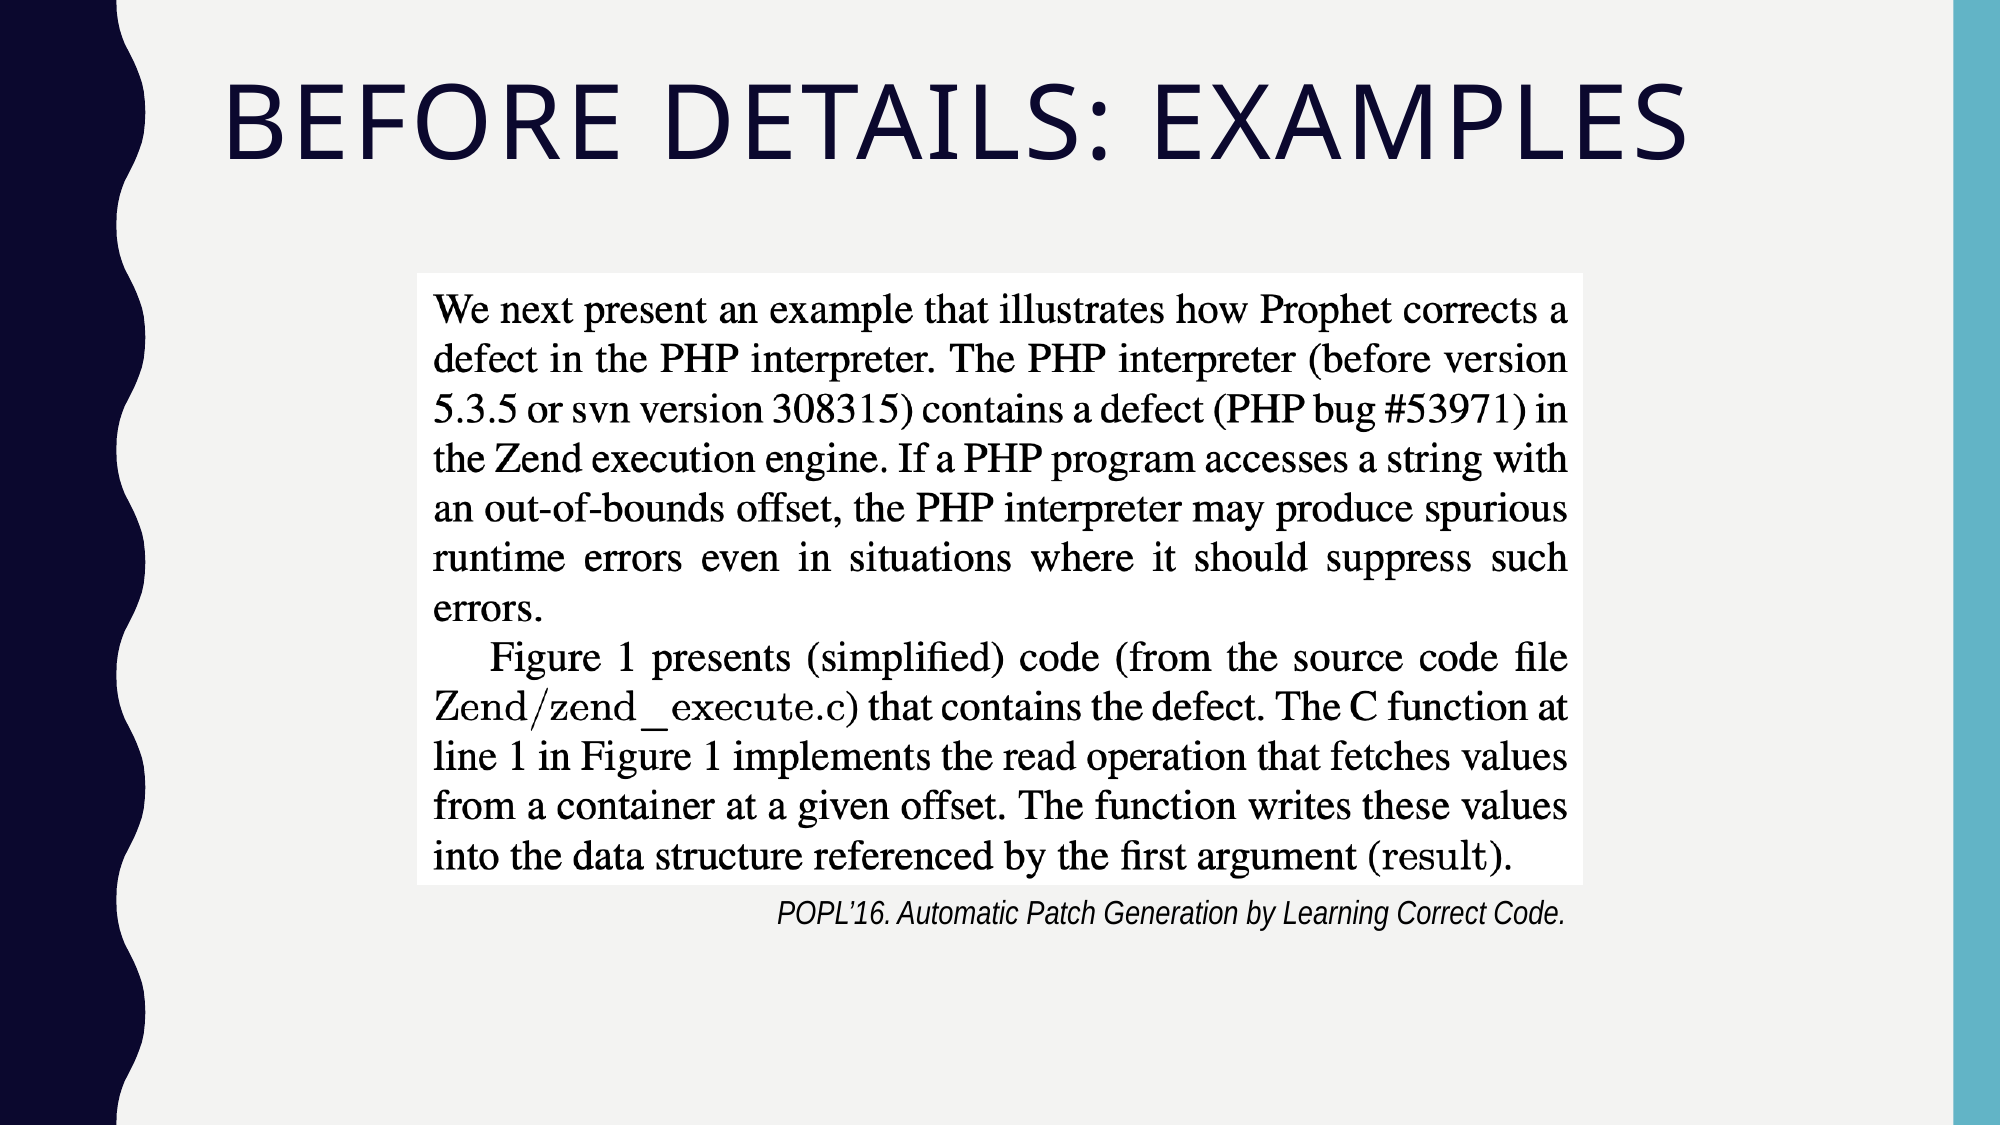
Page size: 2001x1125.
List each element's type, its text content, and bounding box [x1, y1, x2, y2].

text_box POPL’16. Automatic Patch Generation by Learning Correct Code. [643, 885, 1583, 939]
picture [417, 273, 1583, 885]
title Before details: Examples [205, 62, 1875, 191]
